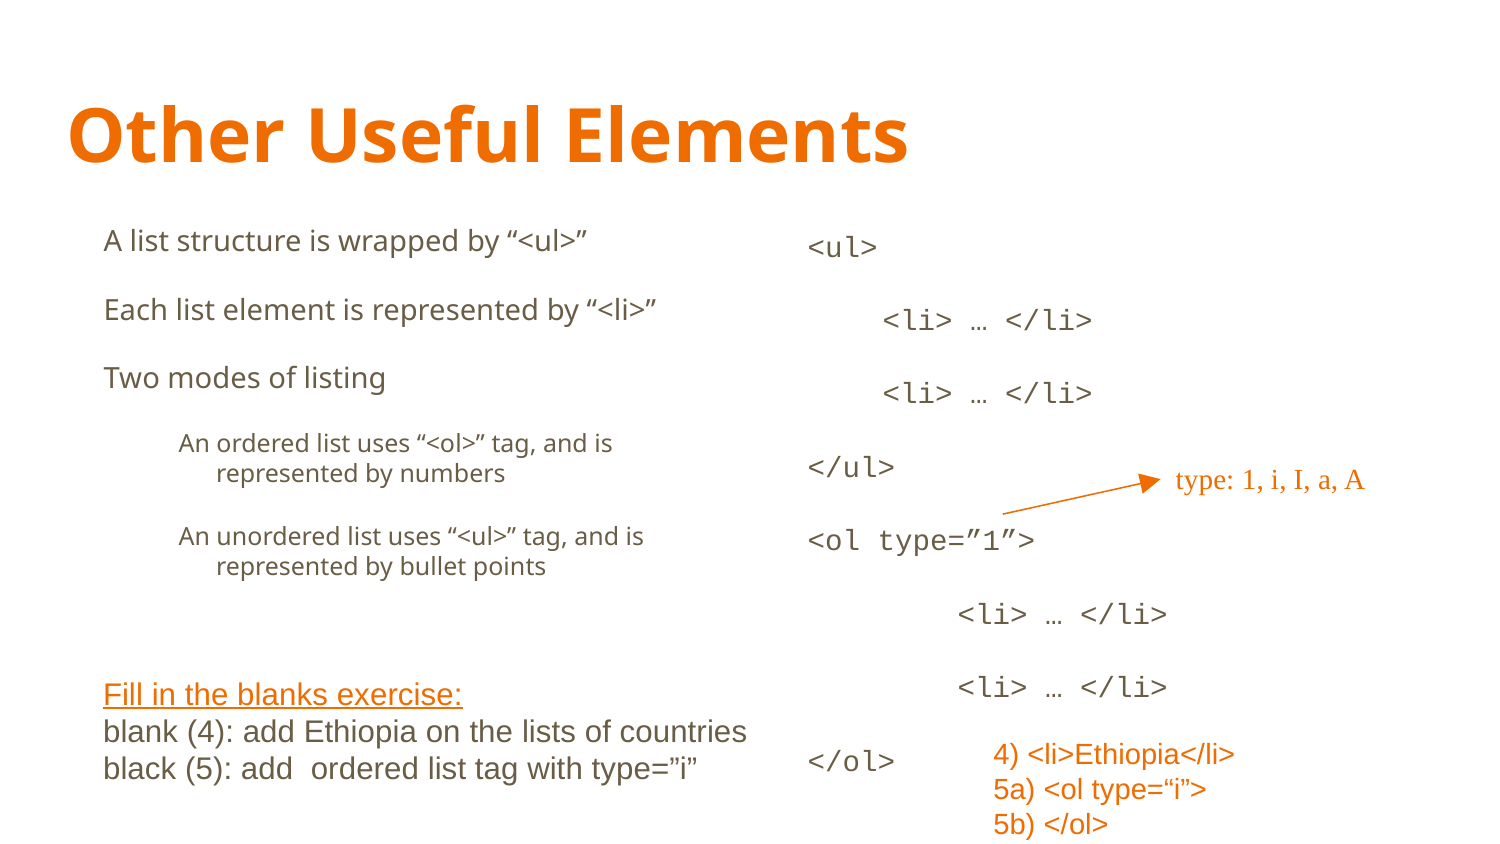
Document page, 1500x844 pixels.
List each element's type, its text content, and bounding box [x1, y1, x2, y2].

list <ul> <li> … </li> <li> … </li> </ul> <ol type=”1”> <li> … </li> <li> … </li> </ol> [792, 207, 1449, 720]
title Other Useful Elements [51, 72, 1449, 189]
text_box Fill in the blanks exercise: blank (4): add Ethiopia on the lists of countries black (5): add ordered list tag with type=”i” [88, 658, 1236, 816]
text_box type: 1, i, I, a, A [1160, 445, 1398, 513]
list A list structure is wrapped by “<ul>” Each list element is represented by “<li>” Two modes of listing An ordered list uses “<ol>” tag, and is represented by numbers An unordered list uses “<ul>” tag, and is represented by bullet points [51, 207, 757, 750]
text_box 4) <li>Ethiopia</li> 5a) <ol type=“i”> 5b) </ol> [978, 720, 1500, 837]
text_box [1002, 478, 1161, 515]
